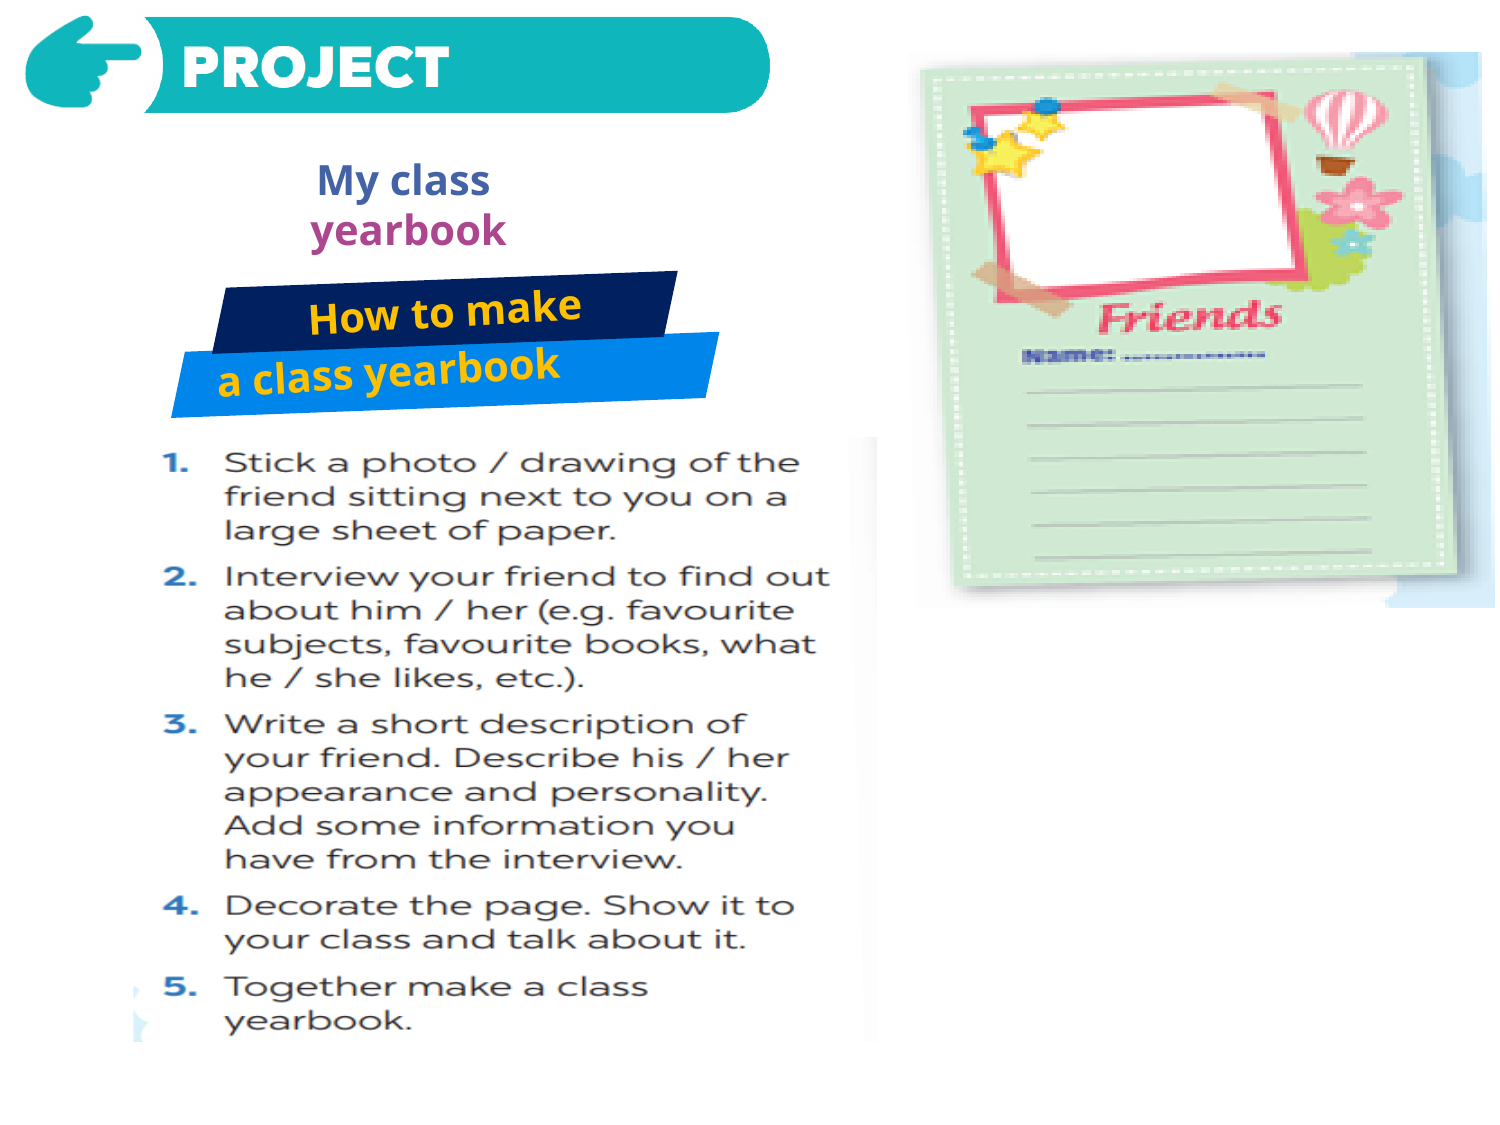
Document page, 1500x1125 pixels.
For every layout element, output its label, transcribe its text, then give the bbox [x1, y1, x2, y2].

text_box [172, 278, 724, 408]
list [908, 52, 1500, 611]
text_box My class yearbook [132, 145, 685, 261]
picture [0, 0, 776, 128]
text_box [132, 437, 877, 1042]
